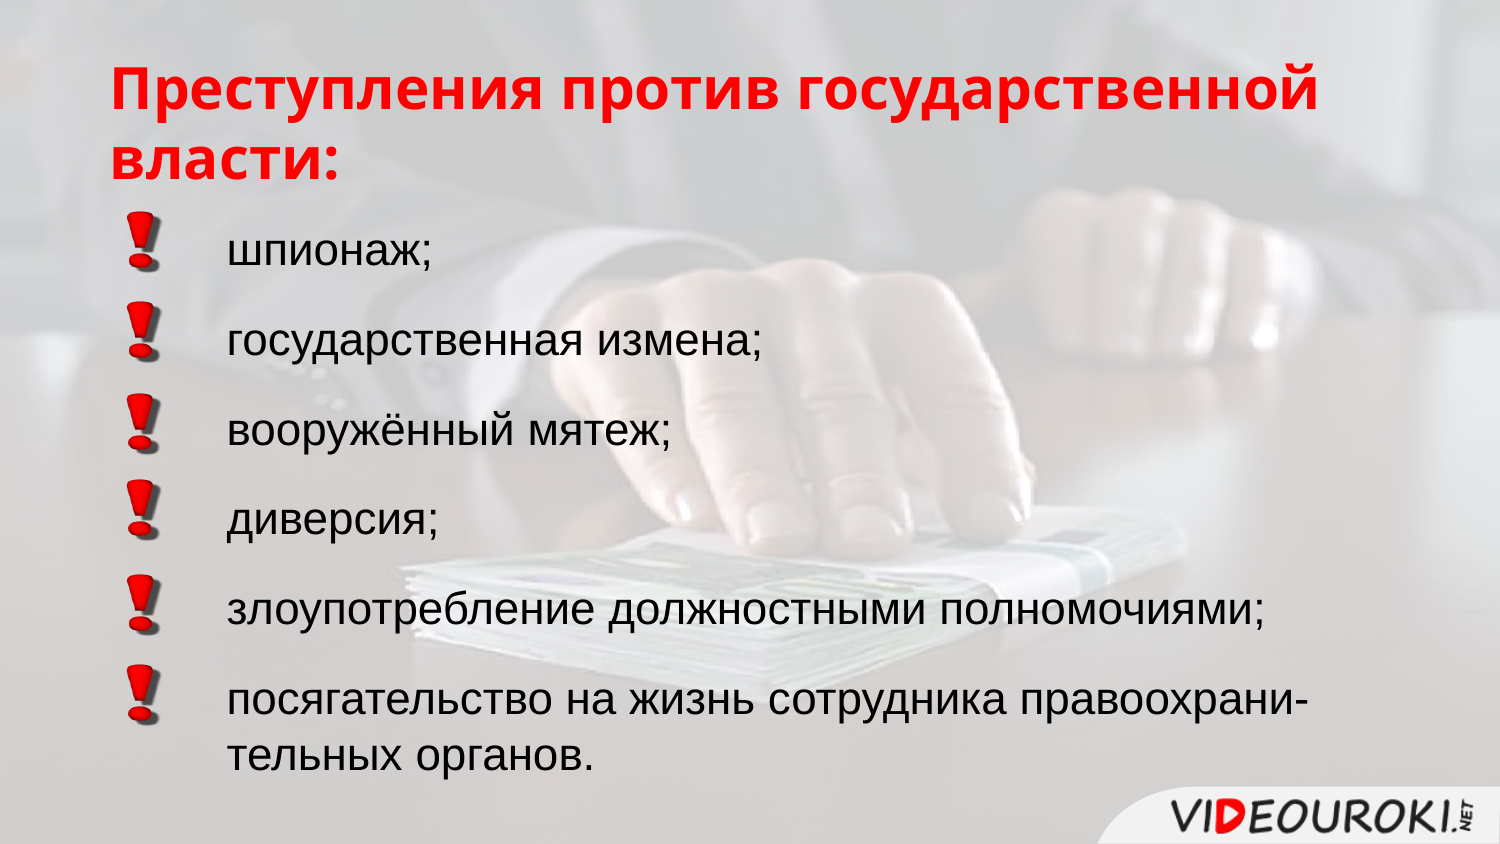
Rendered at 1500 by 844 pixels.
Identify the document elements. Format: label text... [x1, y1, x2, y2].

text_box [1097, 786, 1500, 844]
text_box Преступления против государственной власти: [95, 43, 1447, 199]
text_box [88, 208, 1476, 793]
